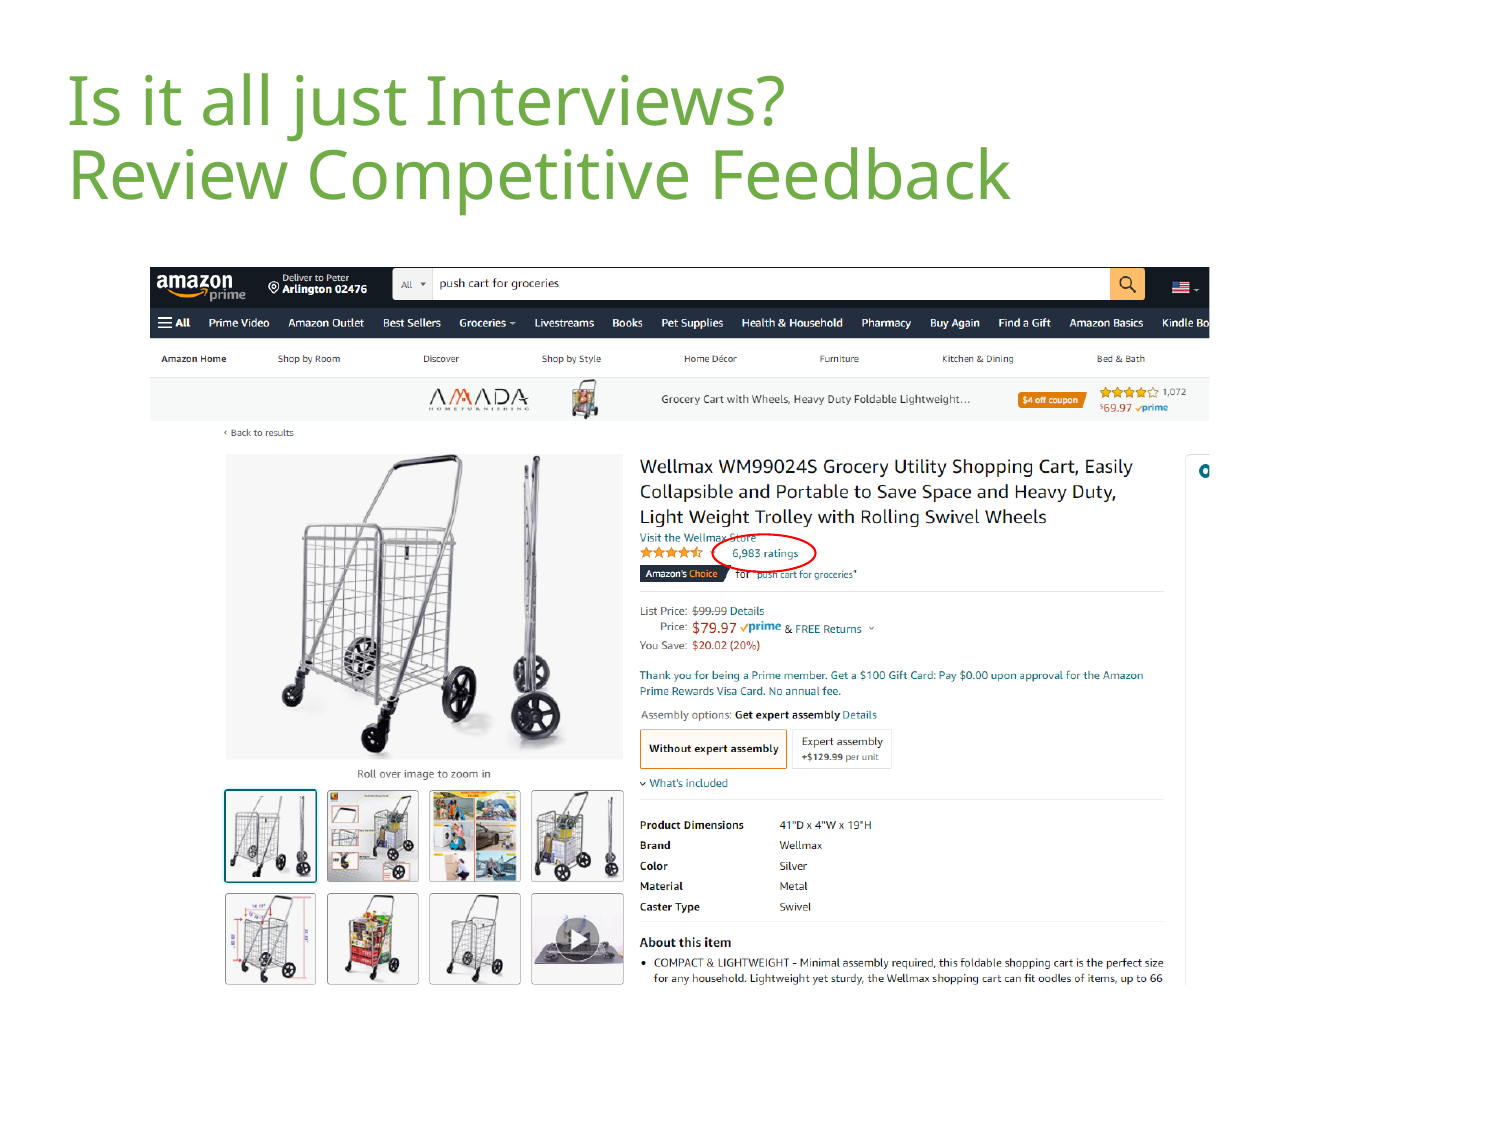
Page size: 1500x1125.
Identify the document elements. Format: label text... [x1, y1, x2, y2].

picture [149, 267, 1210, 985]
title Is it all just Interviews? Review Competitive Feedback [52, 59, 1373, 222]
